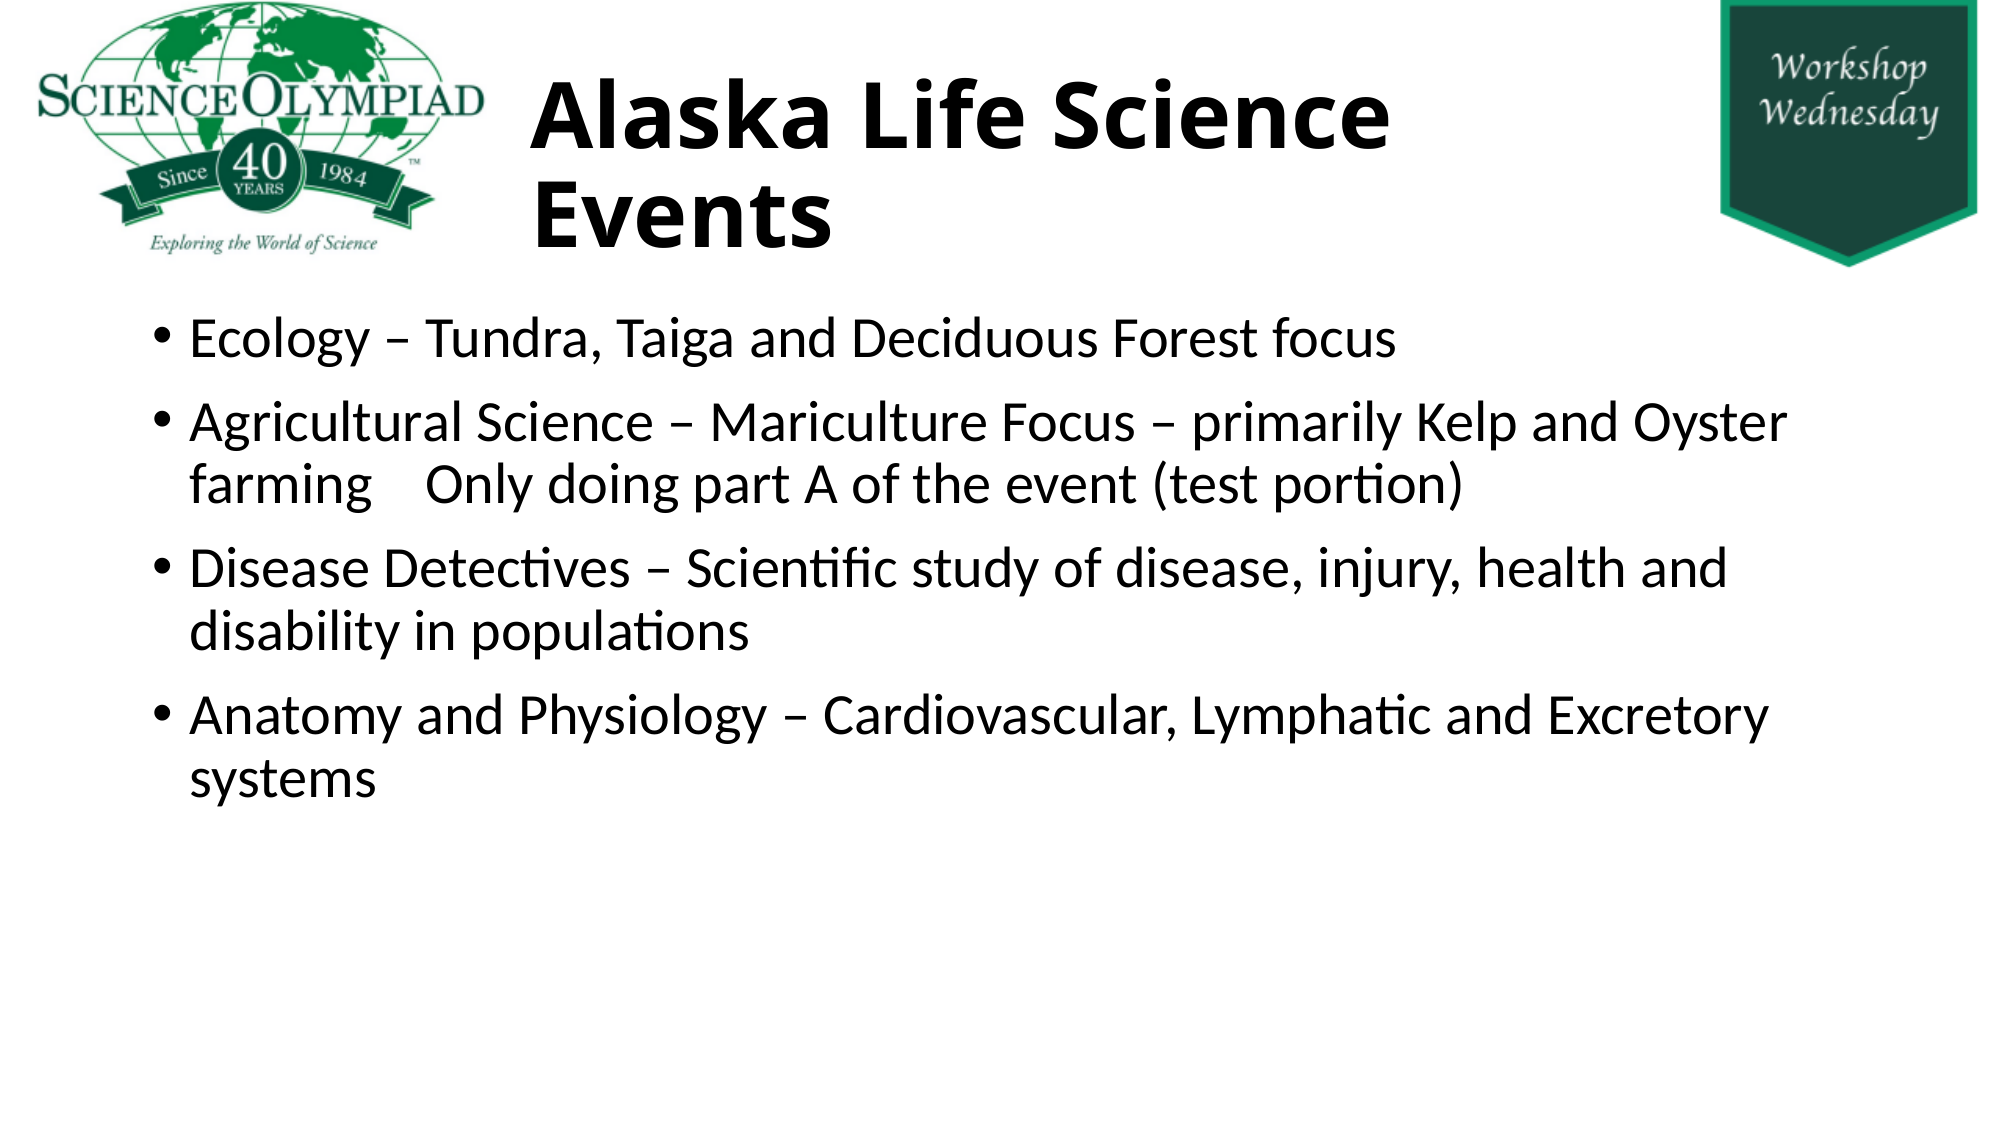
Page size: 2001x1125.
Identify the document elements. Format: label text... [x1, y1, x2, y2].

title Alaska Life Science Events [515, 59, 1559, 278]
list Ecology – Tundra, Taiga and Deciduous Forest focus Agricultural Science – Mariculture Focus – primarily Kelp and Oyster farming Only doing part A of the event (test portion) Disease Detectives – Scientific study of disease, injury, health and disability in populations Anatomy and Physiology – Cardiovascular, Lymphatic and Excretory systems [137, 299, 1863, 1014]
